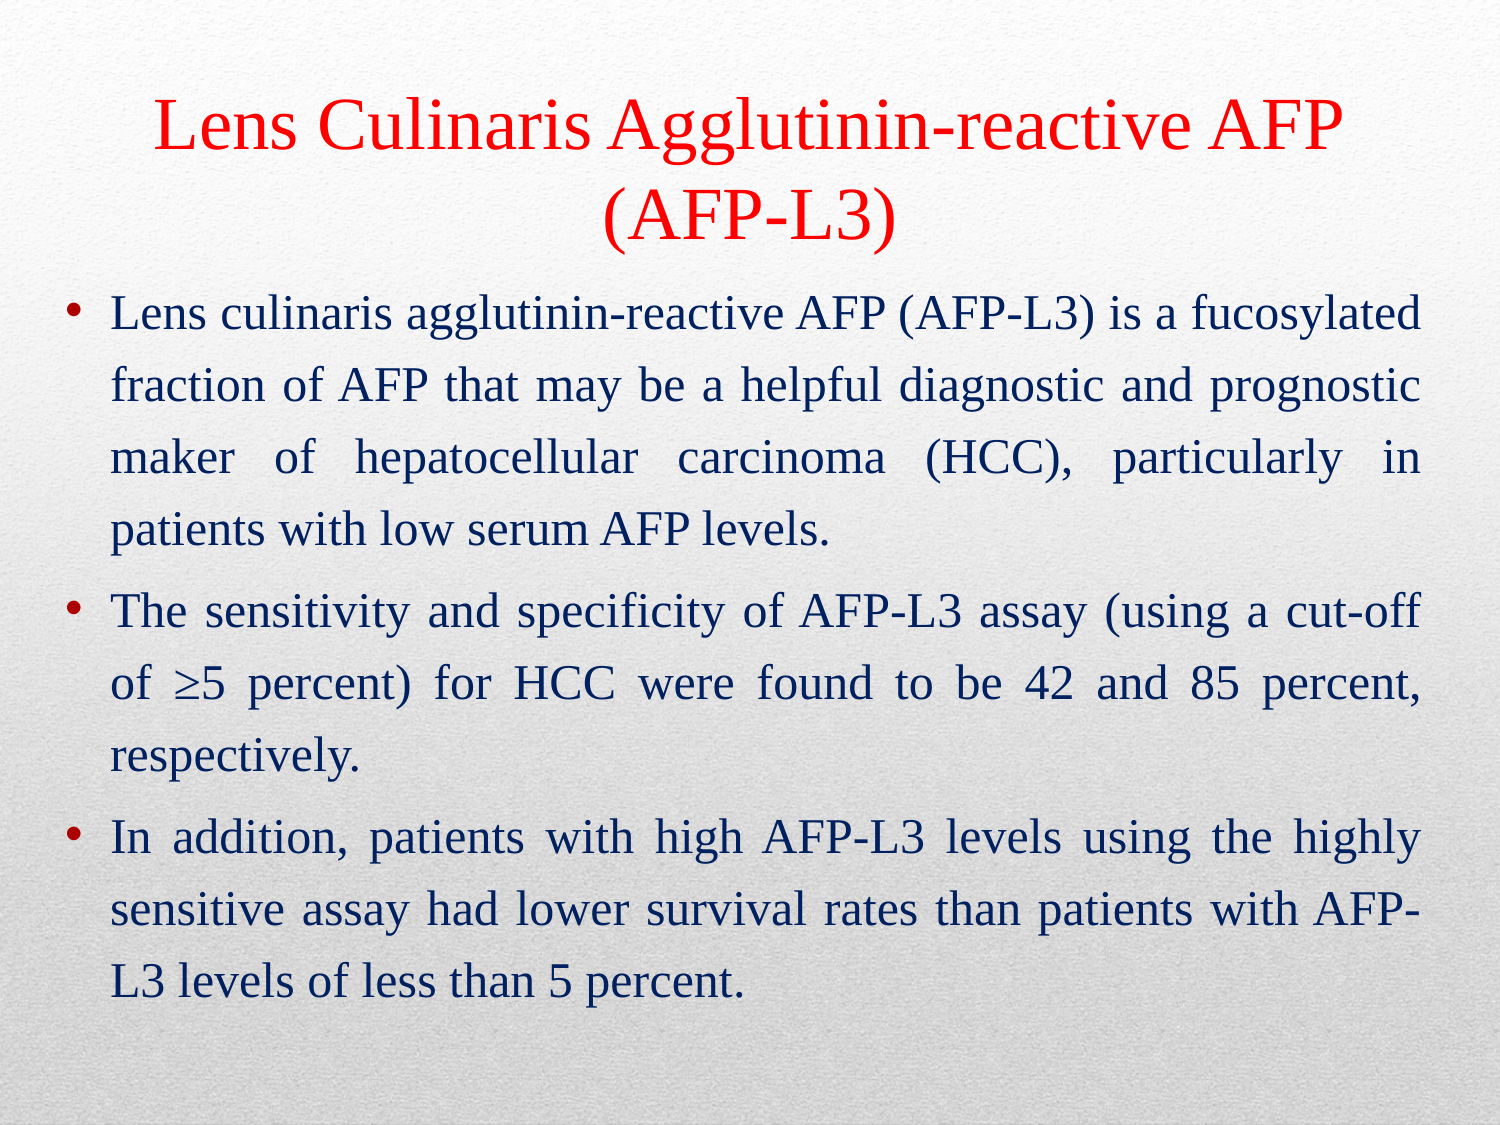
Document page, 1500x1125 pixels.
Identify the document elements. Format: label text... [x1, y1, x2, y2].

title Lens Culinaris Agglutinin-reactive AFP (AFP-L3) [75, 170, 1425, 174]
list Lens culinaris agglutinin-reactive AFP (AFP-L3) is a fucosylated fraction of AFP that may be a helpful diagnostic and prognostic maker of hepatocellular carcinoma (HCC), particularly in patients with low serum AFP levels. The sensitivity and specificity of AFP-L3 assay (using a cut-off of ≥5 percent) for HCC were found to be 42 and 85 percent, respectively. In addition, patients with high AFP-L3 levels using the highly sensitive assay had lower survival rates than patients with AFP-L3 levels of less than 5 percent. [50, 174, 1438, 1100]
